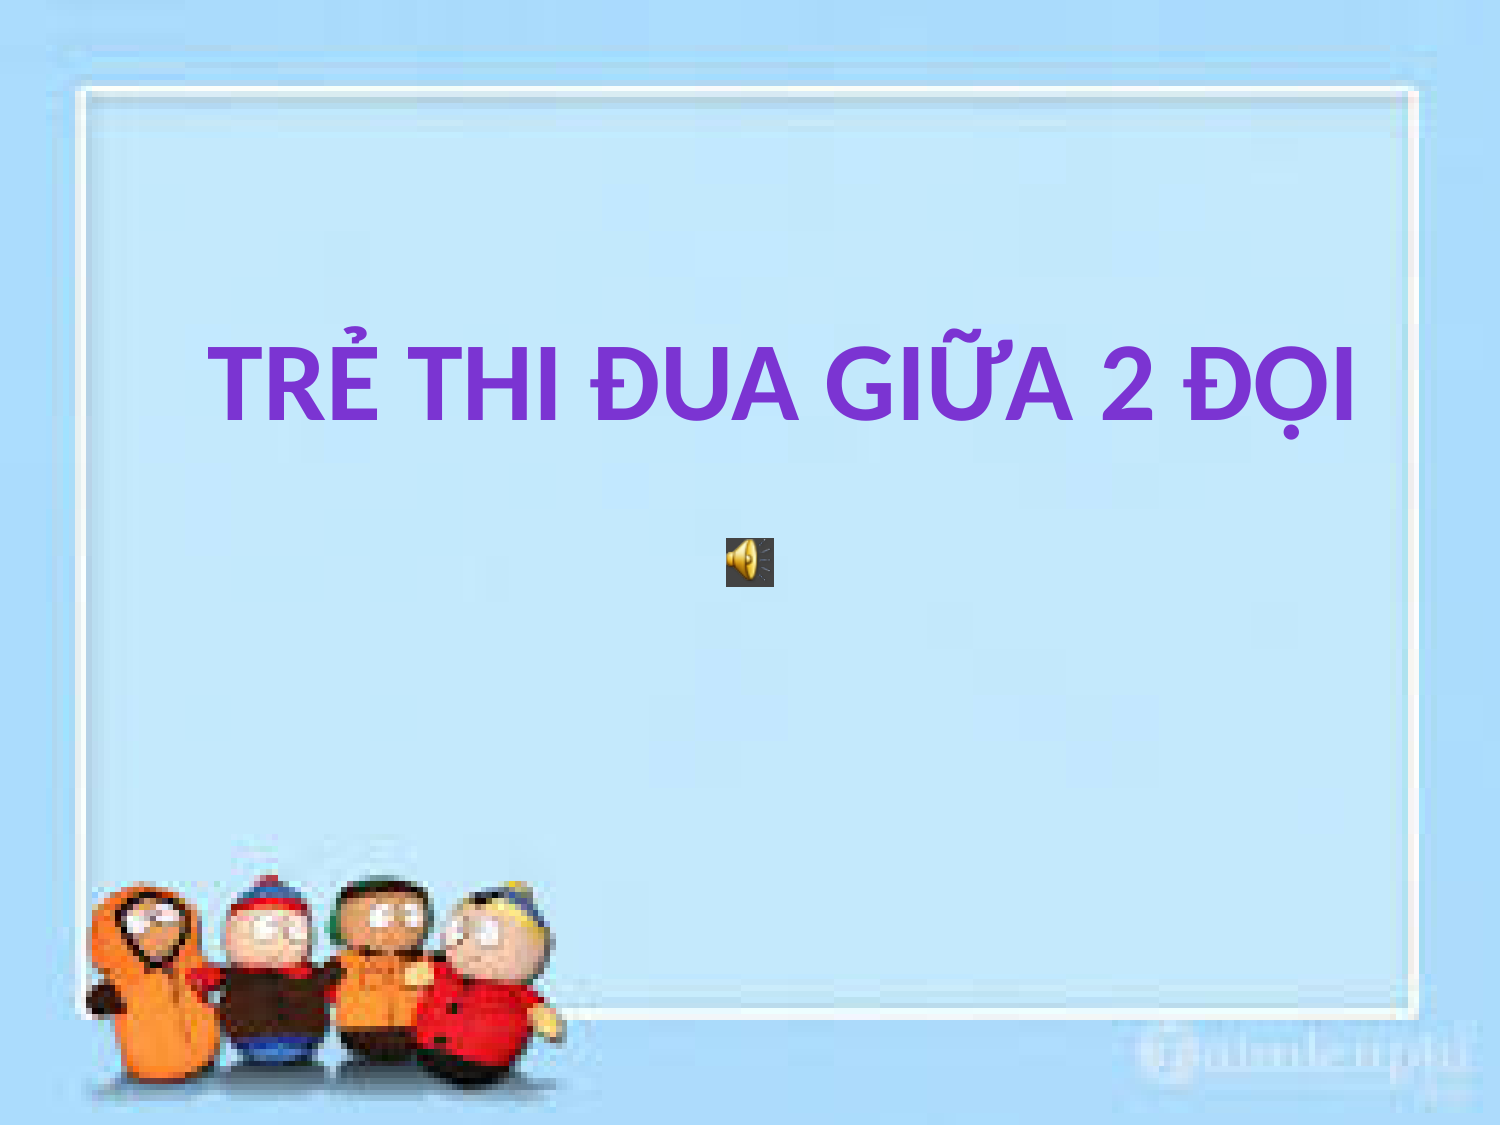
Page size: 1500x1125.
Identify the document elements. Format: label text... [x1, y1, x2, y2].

text_box TRẺ THI ĐUA GiỮA 2 ĐỘI [192, 299, 1377, 450]
picture [0, 0, 1500, 1125]
